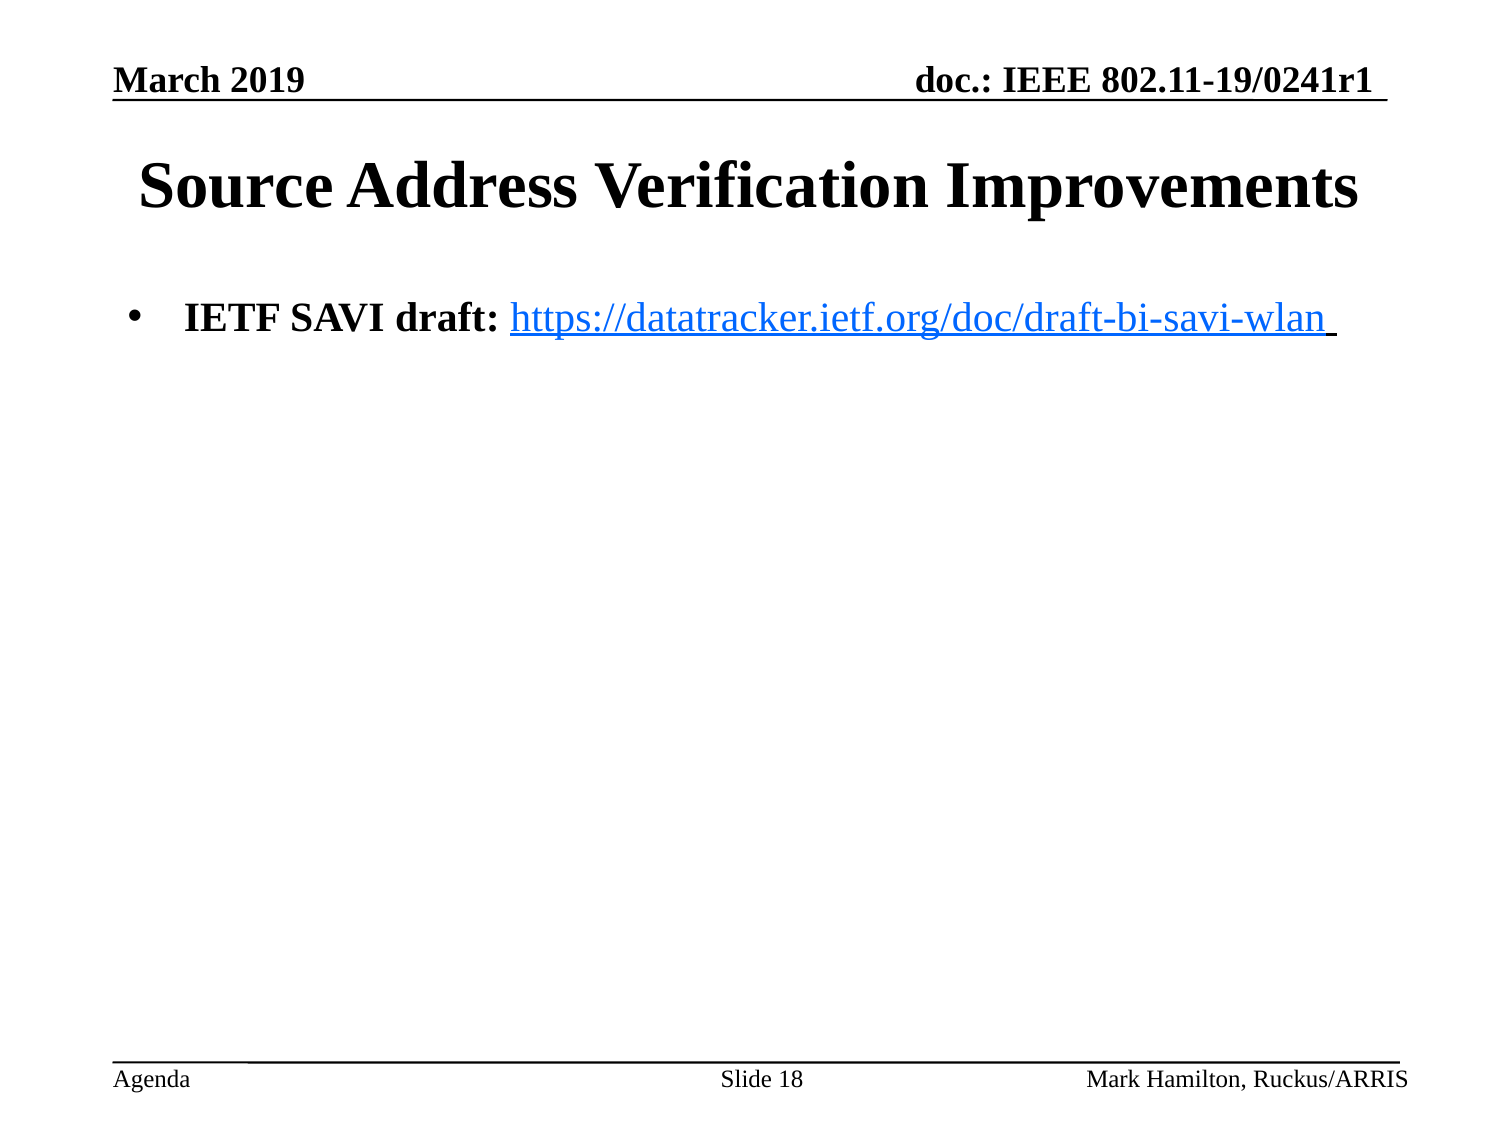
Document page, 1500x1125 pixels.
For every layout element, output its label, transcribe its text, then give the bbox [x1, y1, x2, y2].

title Source Address Verification Improvements [112, 112, 1388, 250]
list IETF SAVI draft: https://datatracker.ietf.org/doc/draft-bi-savi-wlan [112, 287, 1388, 1025]
